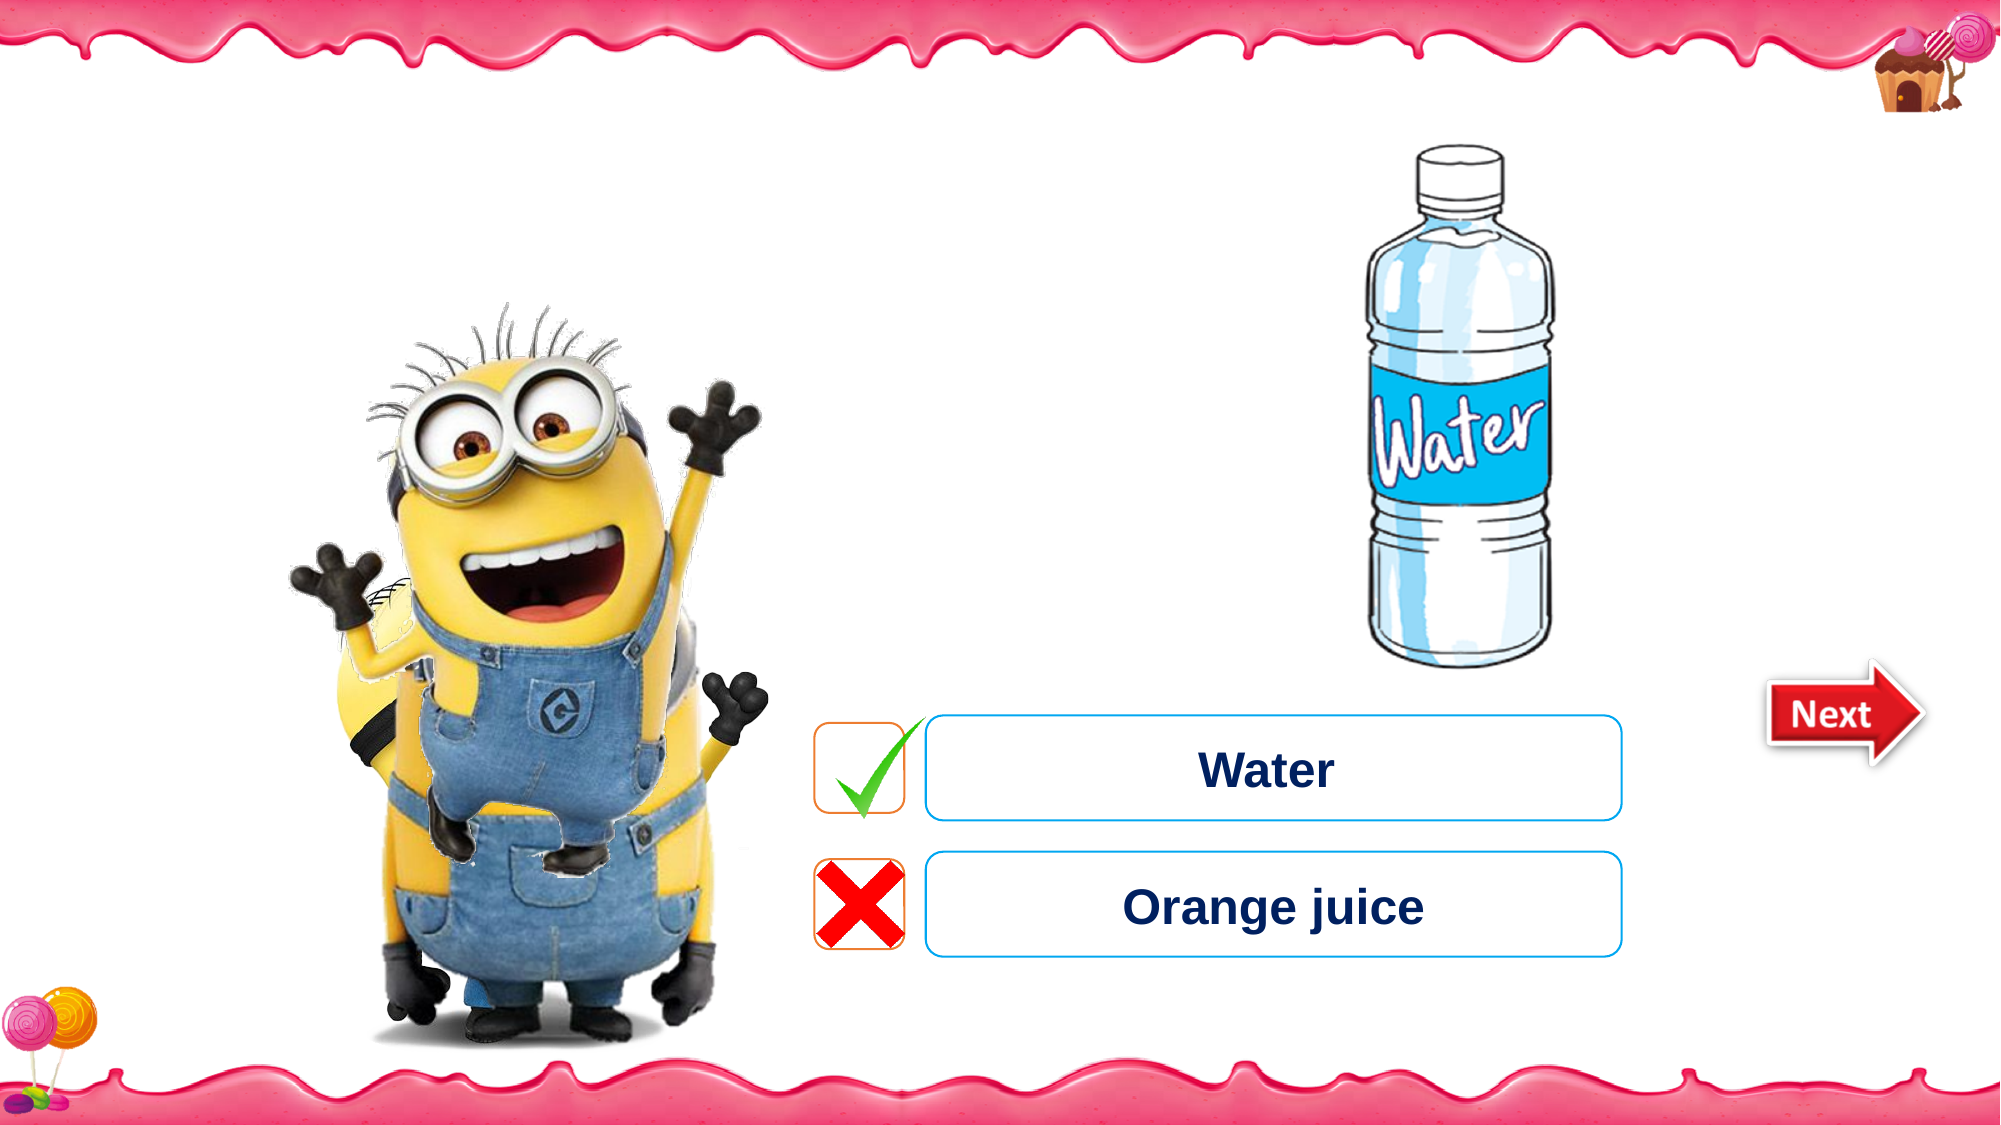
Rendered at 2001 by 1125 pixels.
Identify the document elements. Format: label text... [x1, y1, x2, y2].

picture [1312, 134, 1615, 679]
text_box Water [926, 714, 1623, 822]
picture [0, 0, 2001, 131]
text_box Orange juice [924, 850, 1623, 958]
text_box [813, 721, 835, 814]
picture [1745, 644, 1943, 786]
picture [0, 277, 2000, 1125]
picture [835, 716, 926, 819]
picture [816, 860, 905, 948]
